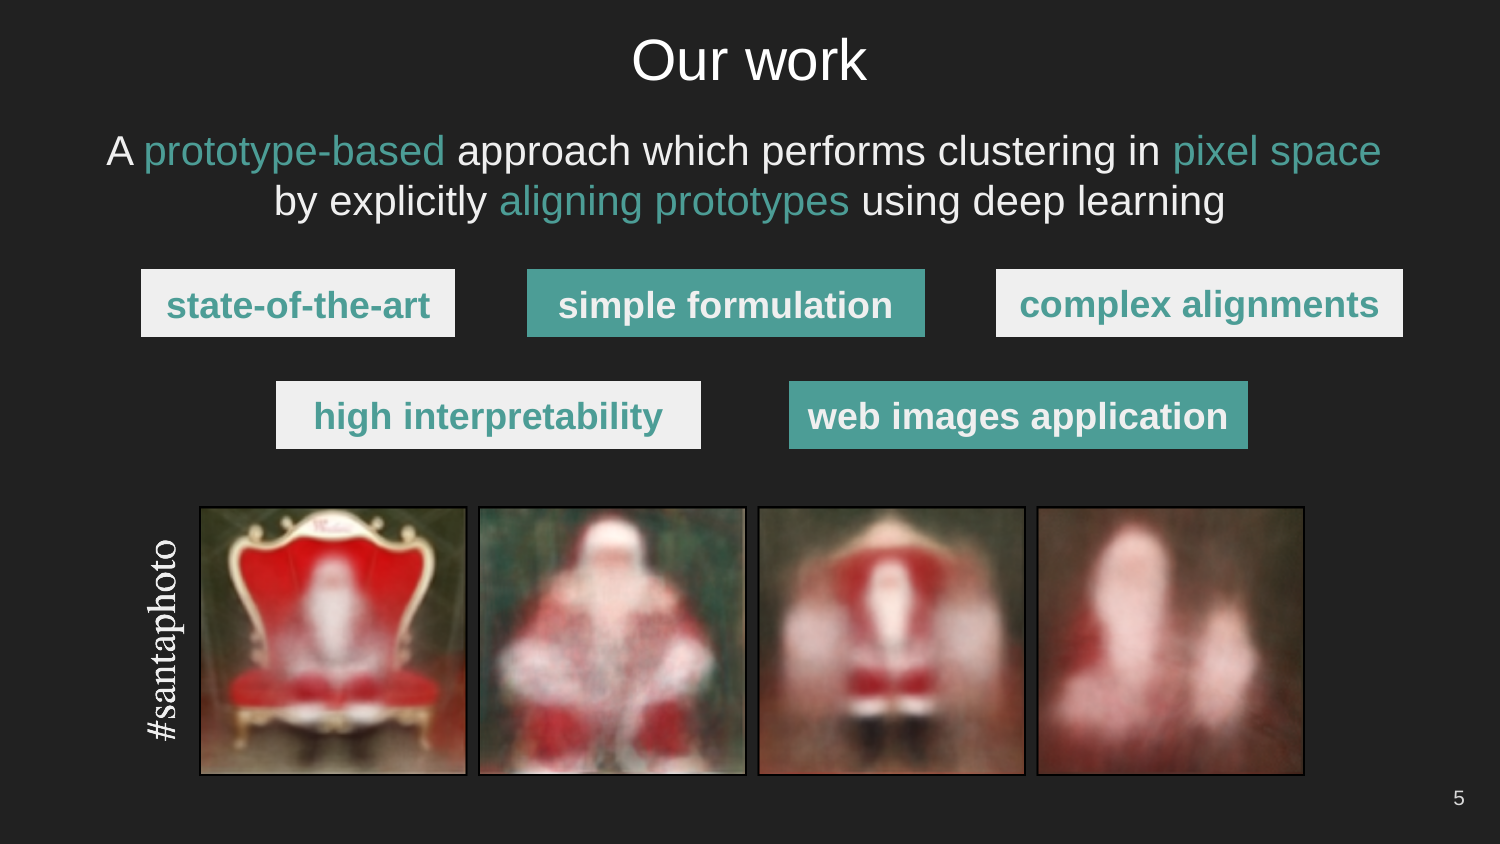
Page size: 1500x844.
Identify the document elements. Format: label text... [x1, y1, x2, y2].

text_box high interpretability [280, 384, 697, 445]
title Our work [51, 7, 1449, 102]
slide_number 5 [1389, 764, 1480, 830]
picture [131, 506, 1305, 776]
text_box A prototype-based approach which performs clustering in pixel space by explicitly aligning prototypes using deep learning [28, 116, 1471, 232]
text_box simple formulation [530, 273, 921, 334]
text_box state-of-the-art [145, 273, 452, 334]
text_box web images application [792, 384, 1244, 445]
text_box complex alignments [1000, 272, 1400, 333]
